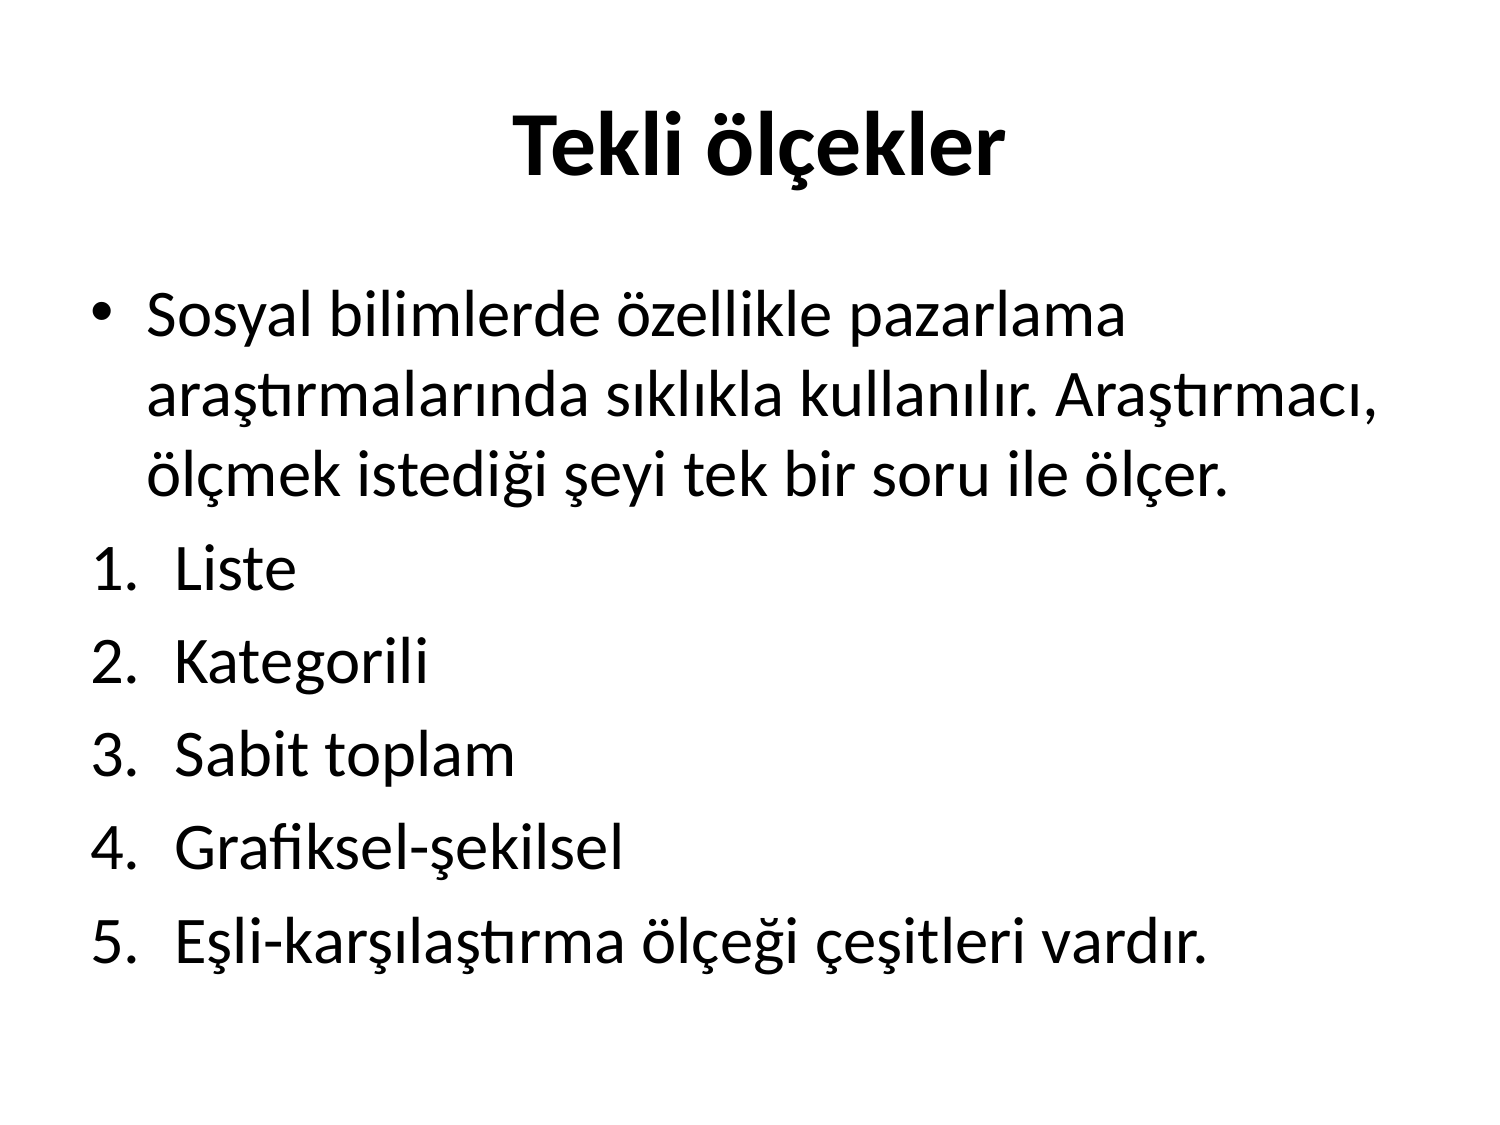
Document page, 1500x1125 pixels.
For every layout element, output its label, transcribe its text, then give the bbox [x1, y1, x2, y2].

title Tekli ölçekler [75, 45, 1425, 233]
list Sosyal bilimlerde özellikle pazarlama araştırmalarında sıklıkla kullanılır. Araştırmacı, ölçmek istediği şeyi tek bir soru ile ölçer. Liste Kategorili Sabit toplam Grafiksel-şekilsel Eşli-karşılaştırma ölçeği çeşitleri vardır. [75, 262, 1425, 1005]
